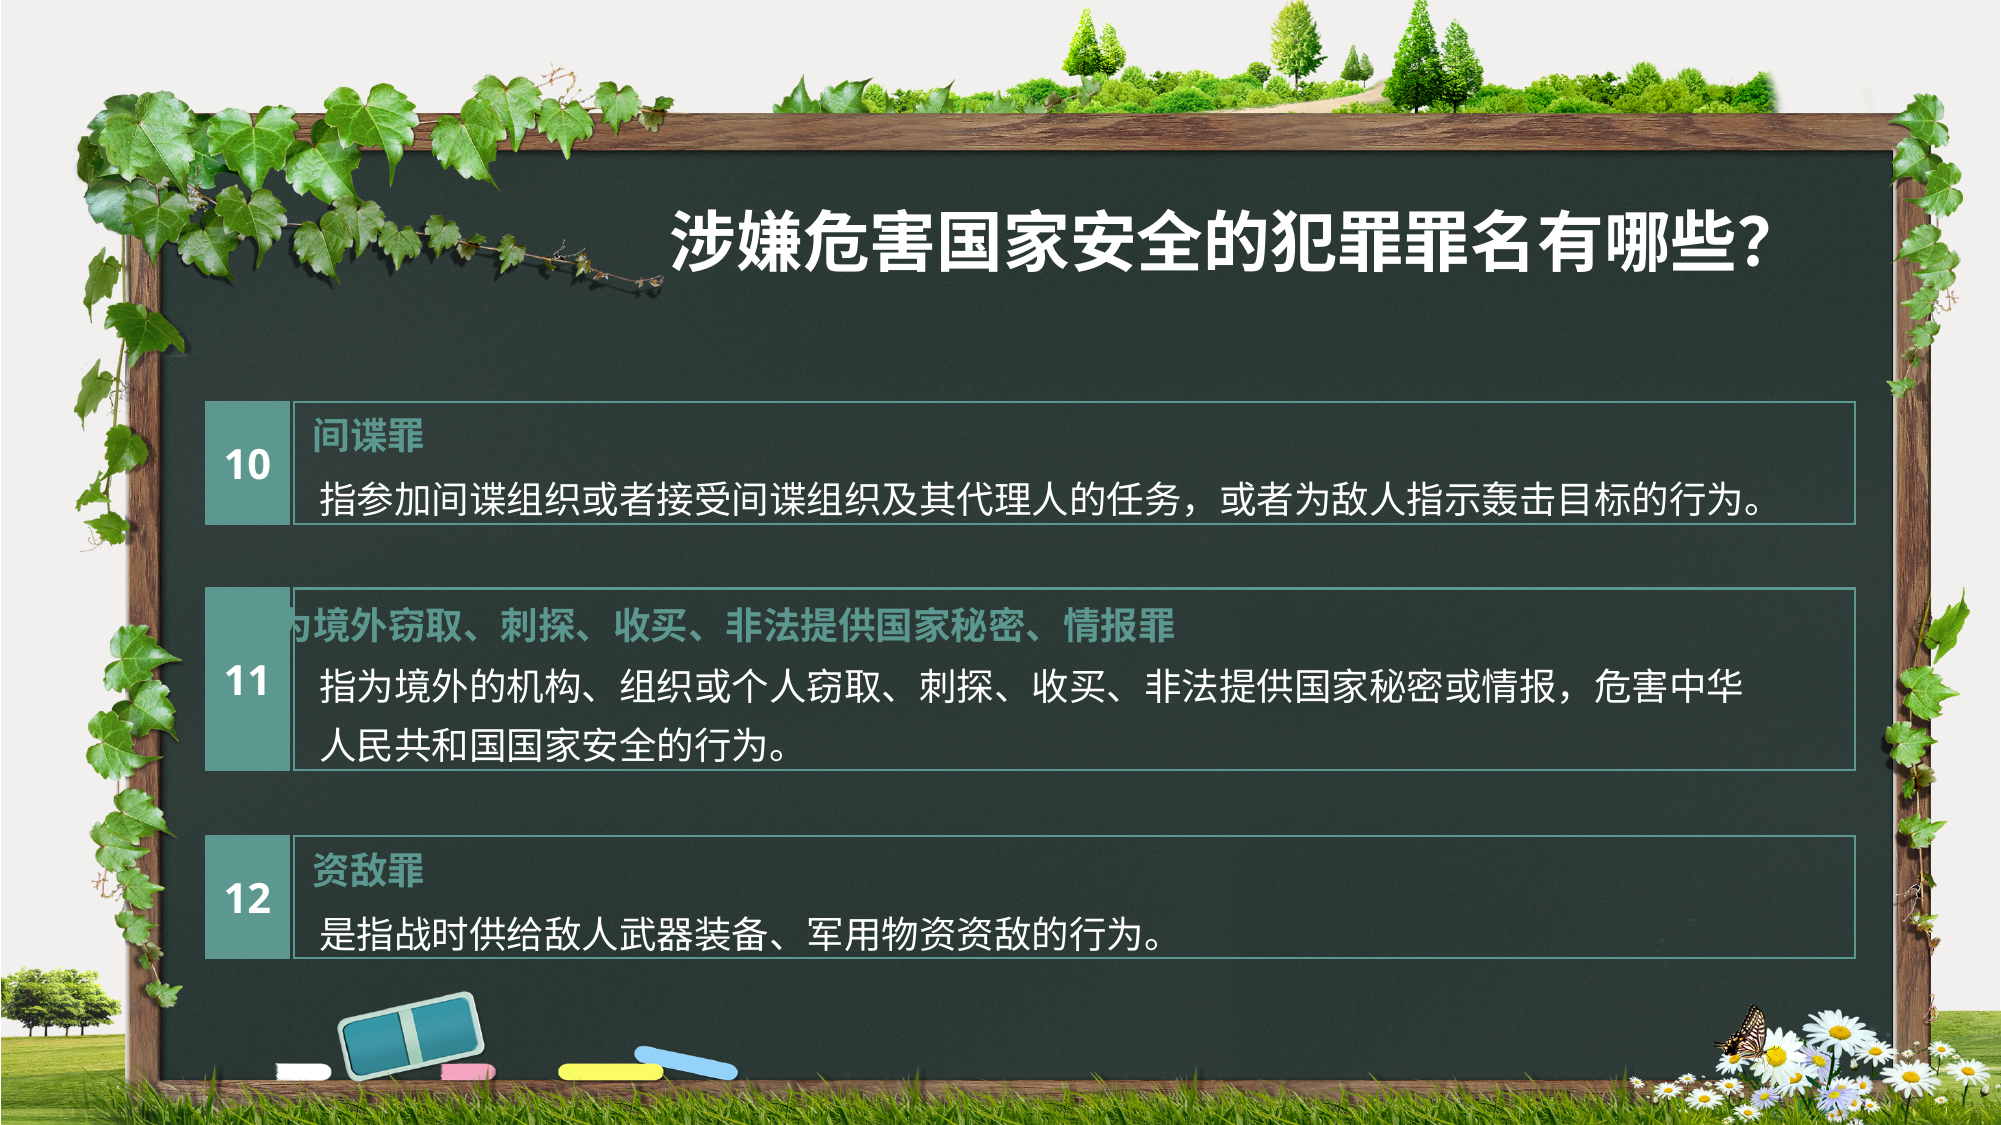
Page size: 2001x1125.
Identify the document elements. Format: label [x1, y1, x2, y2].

text_box [205, 588, 1856, 770]
text_box [205, 401, 1856, 525]
picture [0, 0, 2001, 1125]
text_box [205, 836, 1856, 959]
